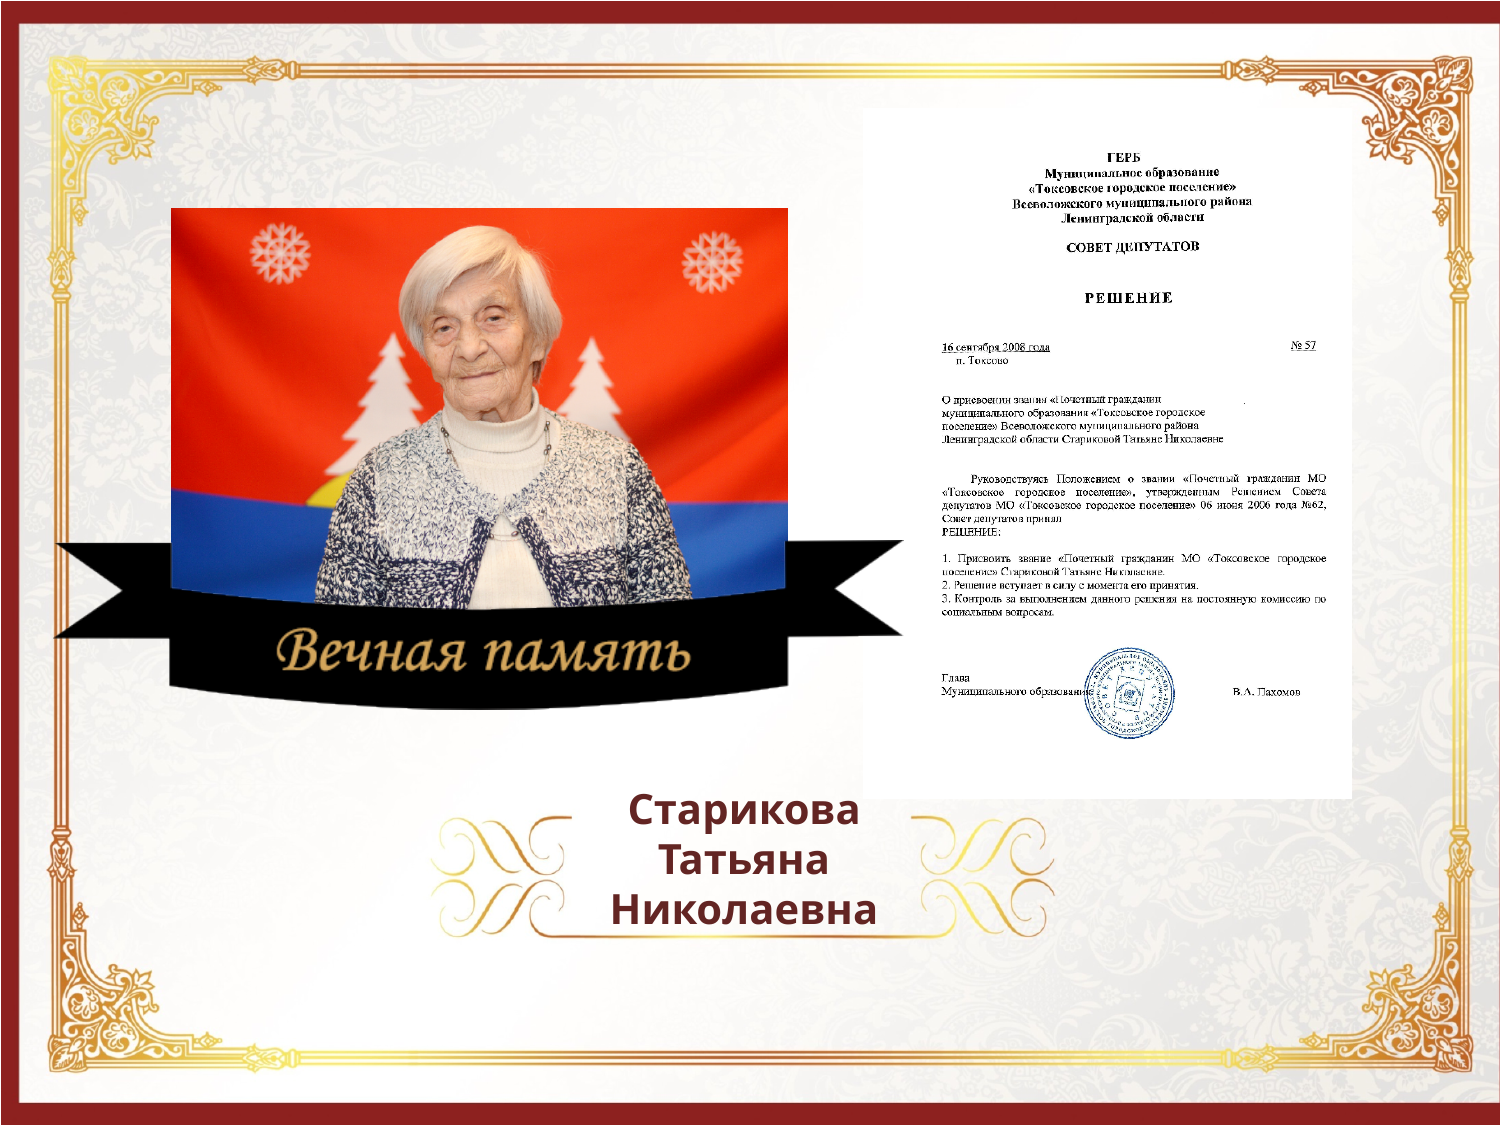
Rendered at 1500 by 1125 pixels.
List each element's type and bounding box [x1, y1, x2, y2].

text_box [862, 108, 1352, 799]
picture [0, 0, 1500, 1125]
